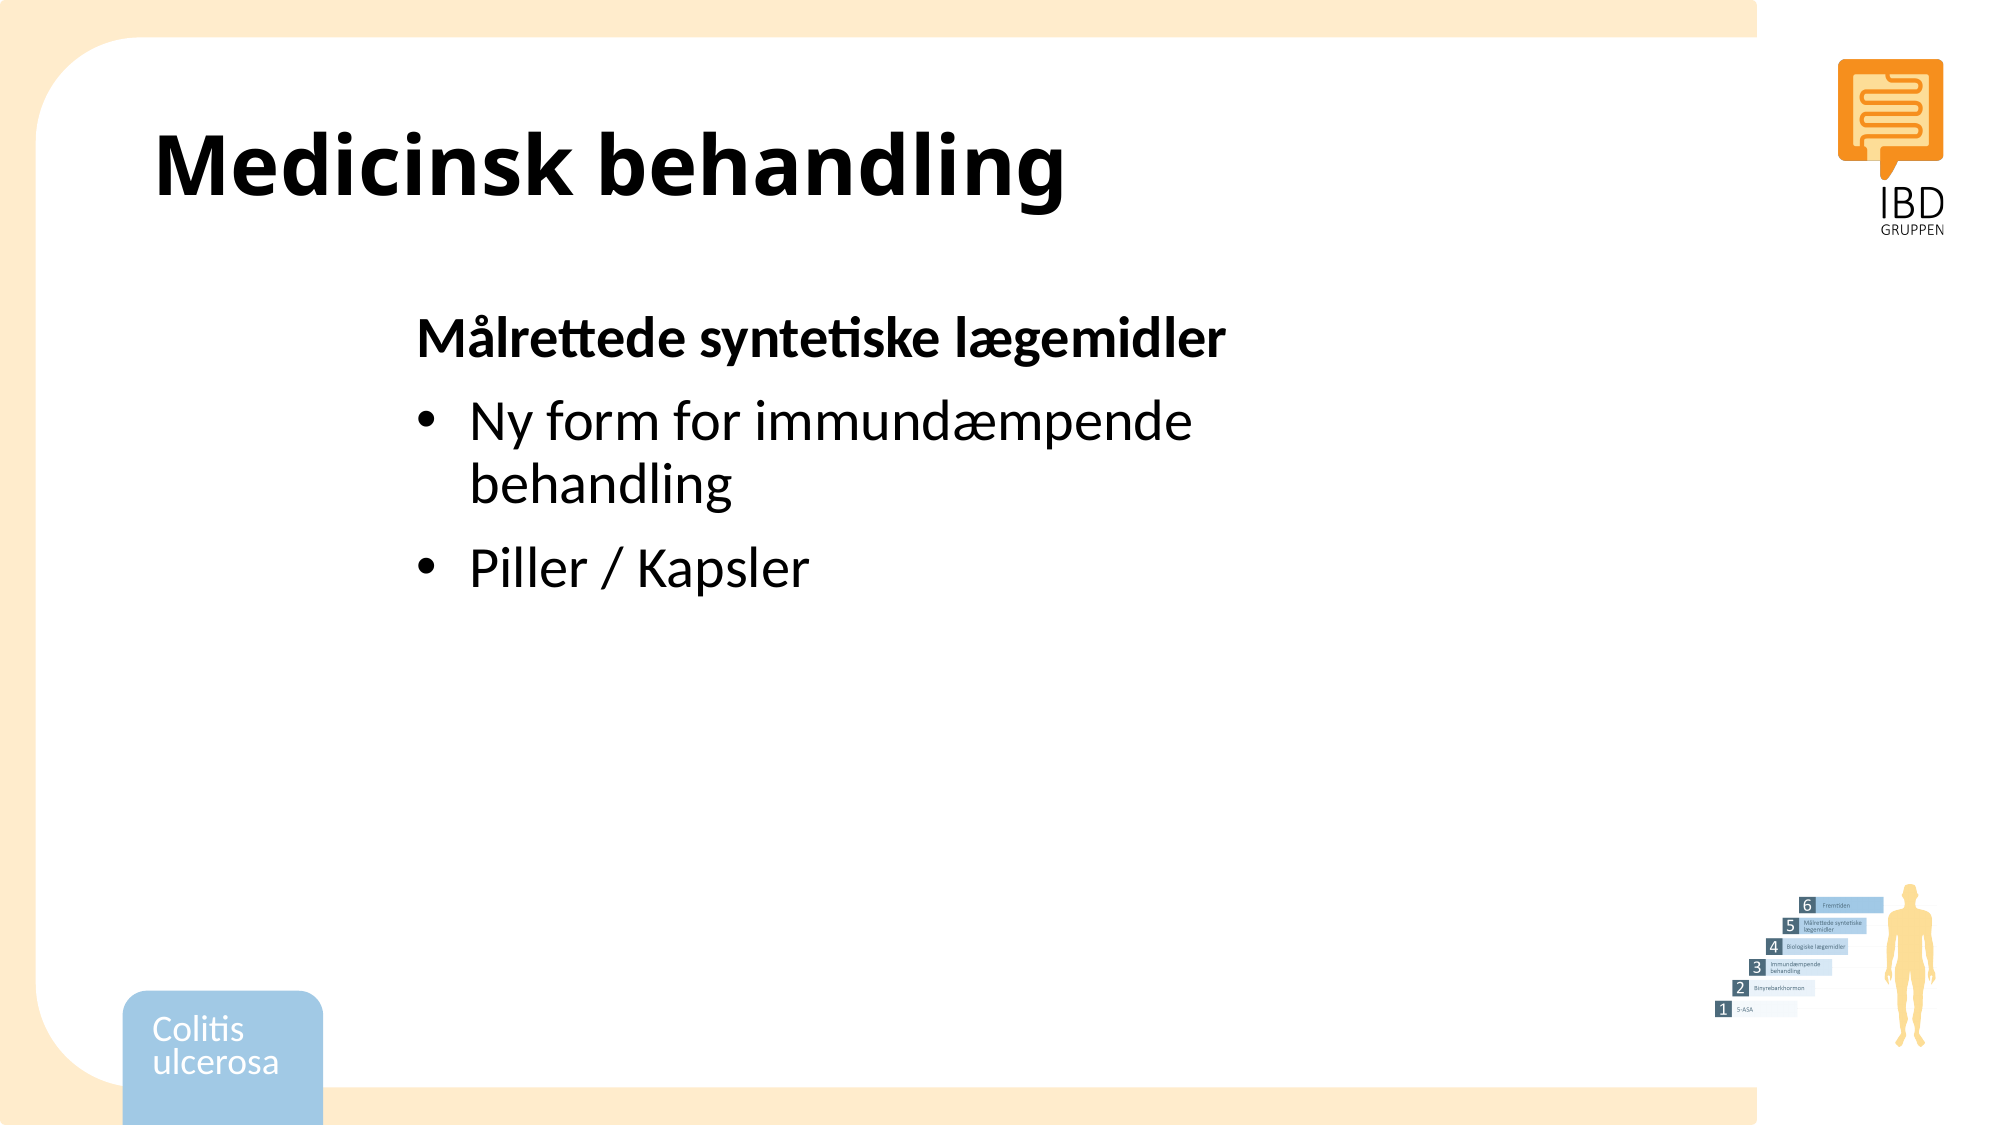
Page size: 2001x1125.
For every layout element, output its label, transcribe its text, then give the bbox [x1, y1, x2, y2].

title Medicinsk behandling [137, 59, 1863, 278]
picture [1715, 884, 1937, 1047]
list Målrettede syntetiske lægemidler Ny form for immundæmpende behandling Piller / Kapsler [400, 299, 1415, 1014]
picture [1863, 59, 1944, 235]
